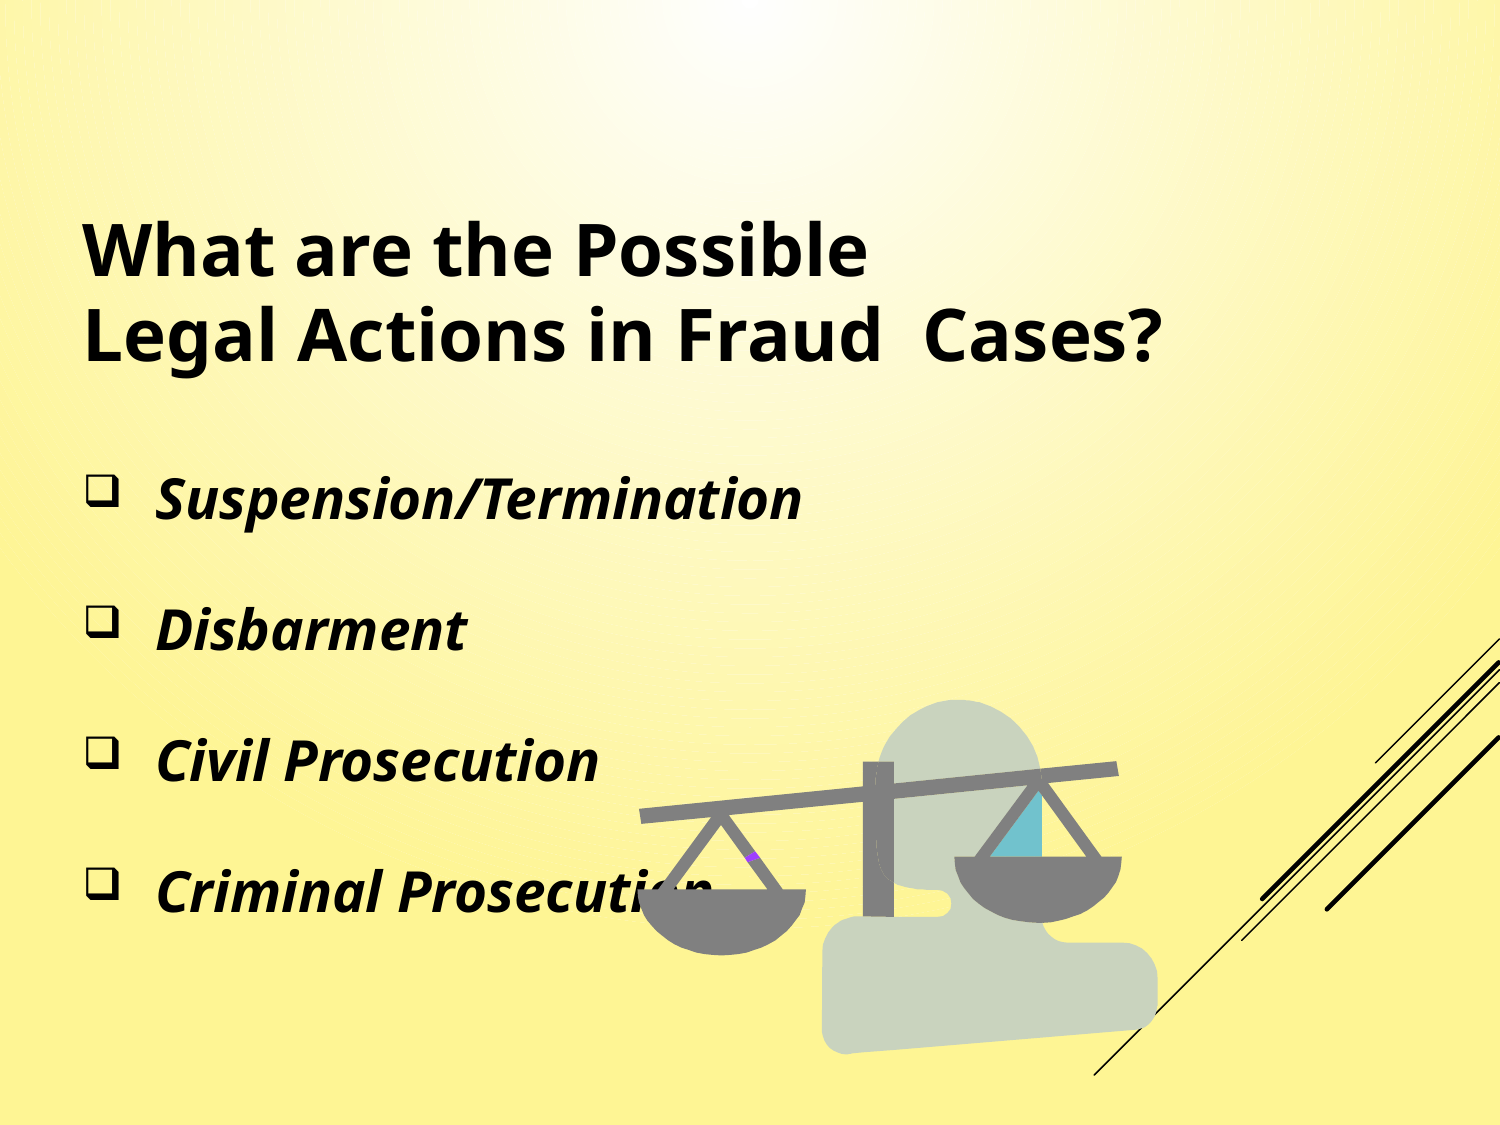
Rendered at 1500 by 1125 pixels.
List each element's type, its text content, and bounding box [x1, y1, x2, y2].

list What are the Possible Legal Actions in Fraud Cases? Suspension/Termination Disbarment Civil Prosecution Criminal Prosecution [50, 135, 1475, 936]
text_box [637, 699, 1158, 1055]
